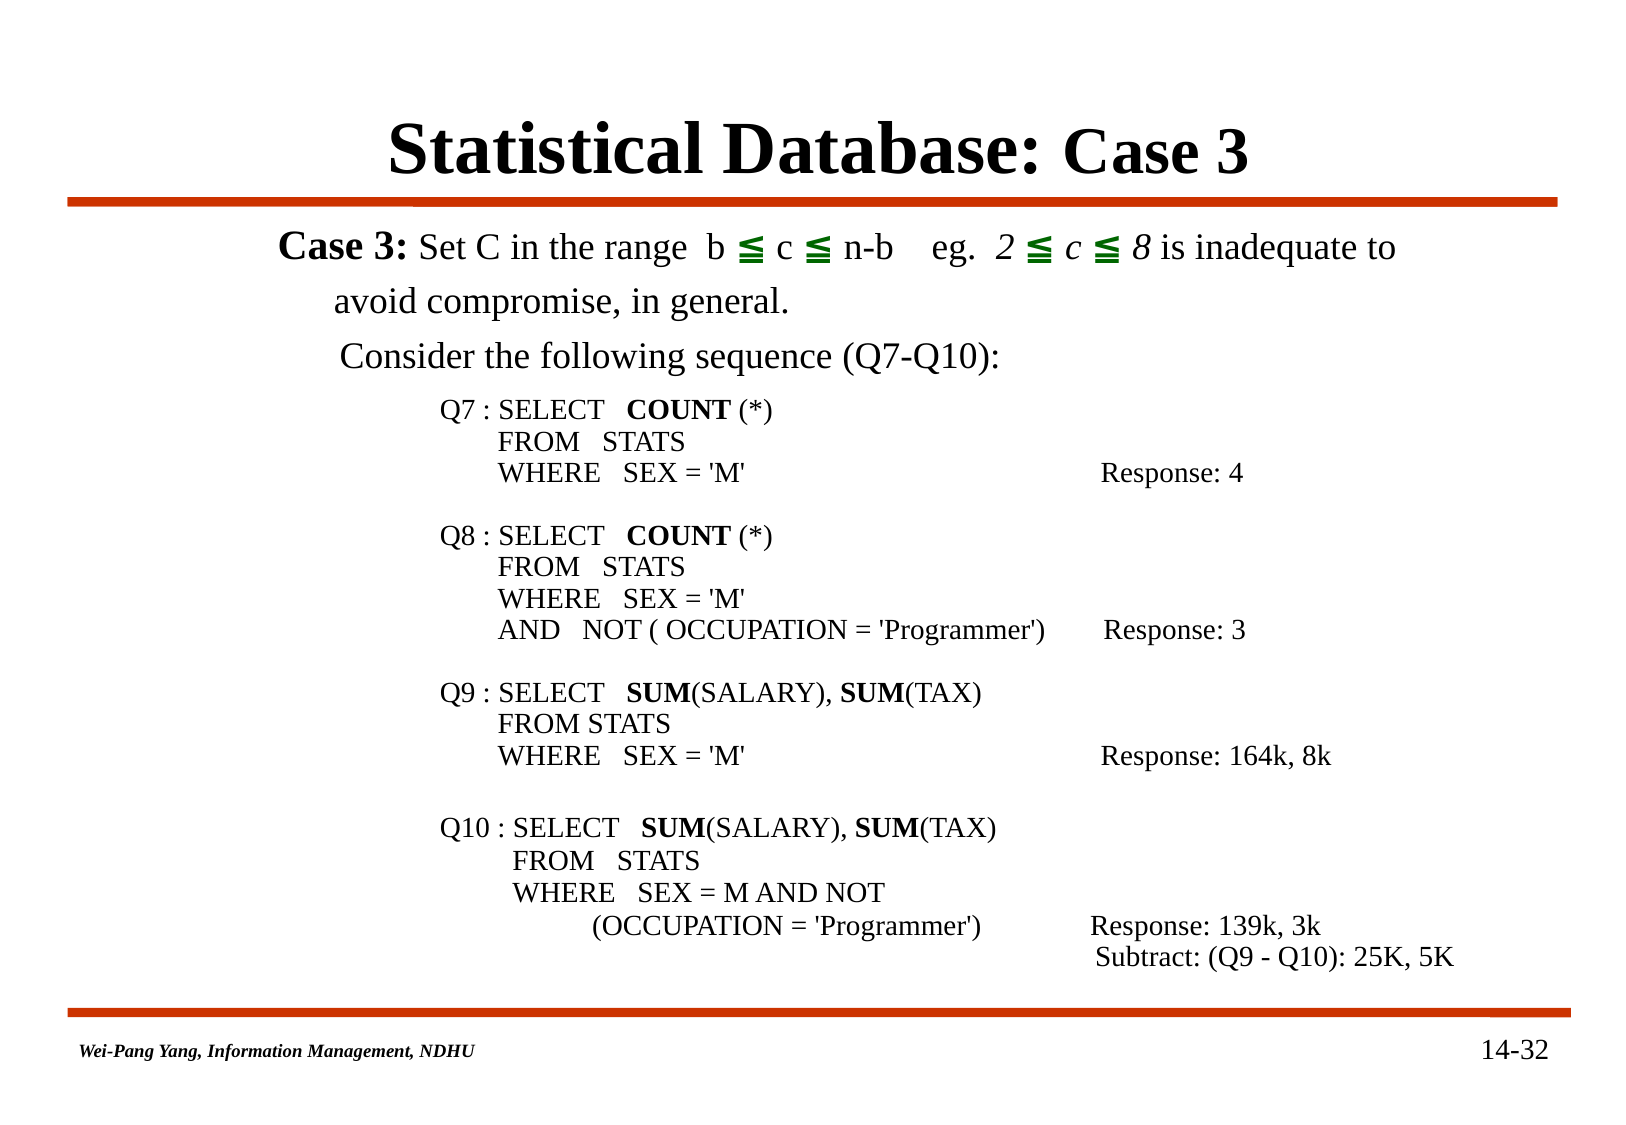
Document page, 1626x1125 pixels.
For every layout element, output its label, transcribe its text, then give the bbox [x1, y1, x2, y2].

slide_number 14-32 [1225, 1023, 1565, 1099]
list Case 3: Set C in the range b ≦ c ≦ n-b eg. 2 ≦ c ≦ 8 is inadequate to avoid compromise, in general. Consider the following sequence (Q7-Q10): [262, 200, 1488, 963]
text_box Q7 : SELECT COUNT (*) FROM STATS WHERE SEX = 'M' Response: 4 Q8 : SELECT COUNT (*) FROM STATS WHERE SEX = 'M' AND NOT ( OCCUPATION = 'Programmer') Response: 3 Q9 : SELECT SUM(SALARY), SUM(TAX) FROM STATS WHERE SEX = 'M' Response: 164k, 8k Q10 : SELECT SUM(SALARY), SUM(TAX) FROM STATS WHERE SEX = M AND NOT (OCCUPATION = 'Programmer') Response: 139k, 3k Subtract: (Q9 - Q10): 25K, 5K [424, 387, 1507, 978]
title Statistical Database: Case 3 [148, 87, 1490, 200]
